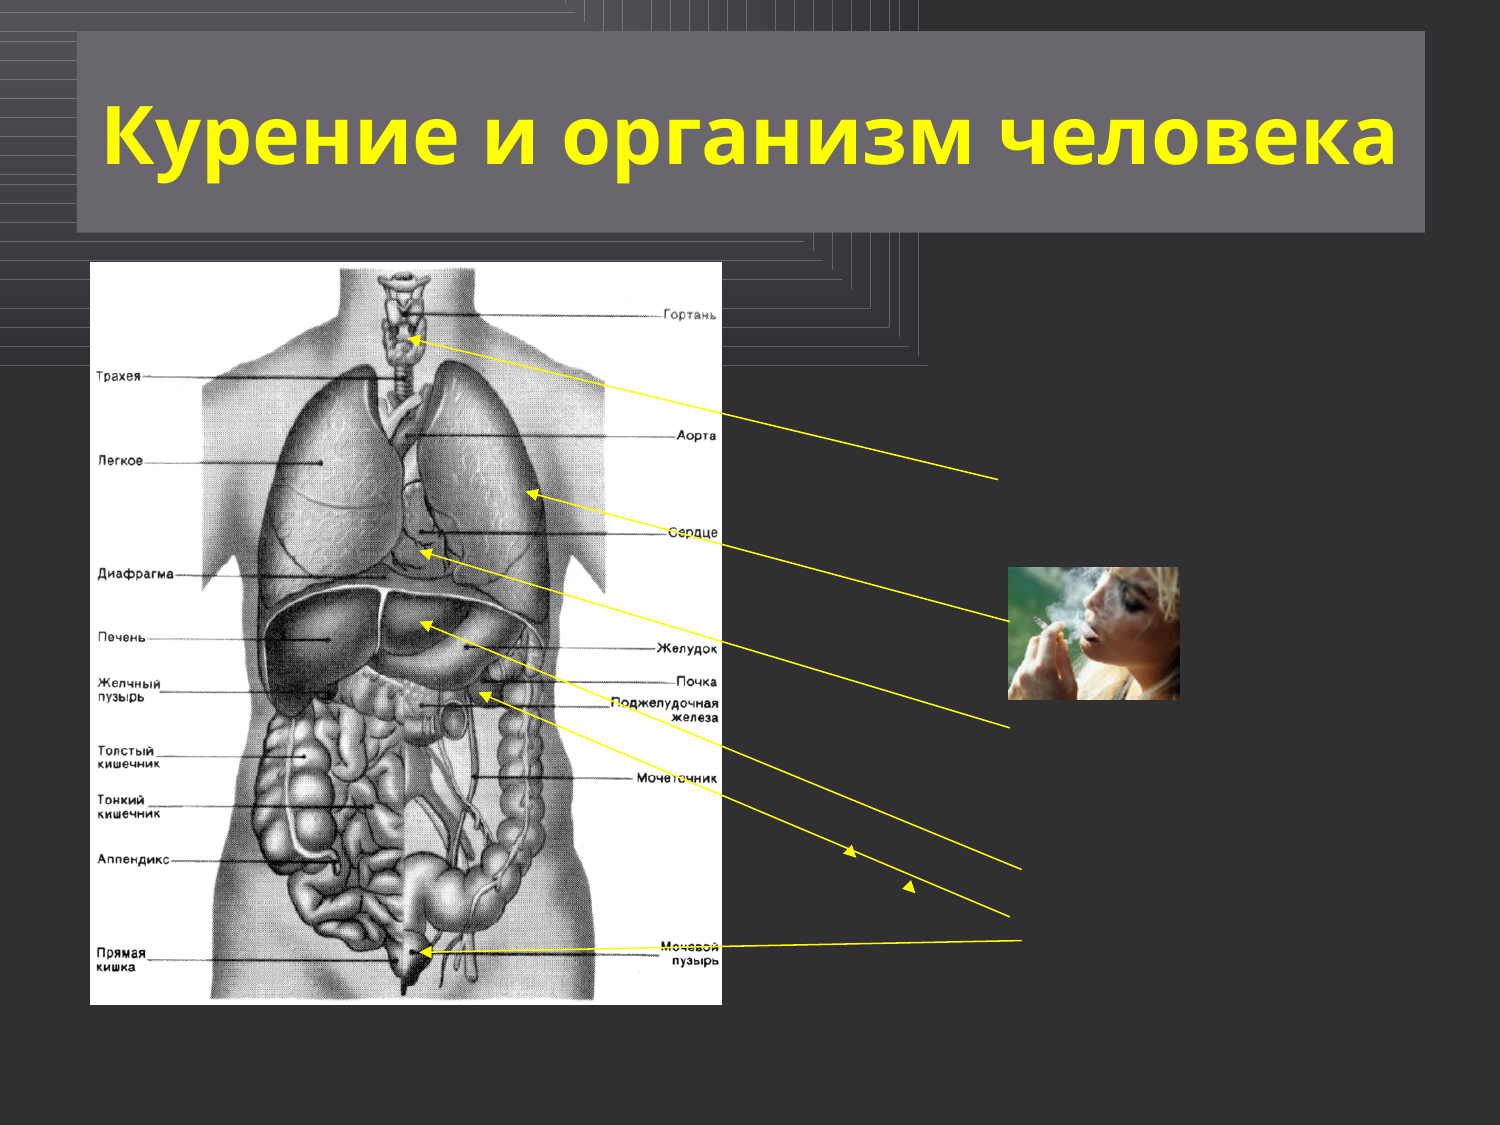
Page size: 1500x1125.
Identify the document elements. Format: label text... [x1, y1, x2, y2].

title Курение и организм человека [76, 31, 1425, 233]
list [1008, 567, 1180, 700]
text_box [843, 849, 857, 858]
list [90, 262, 722, 1006]
text_box [902, 880, 916, 894]
